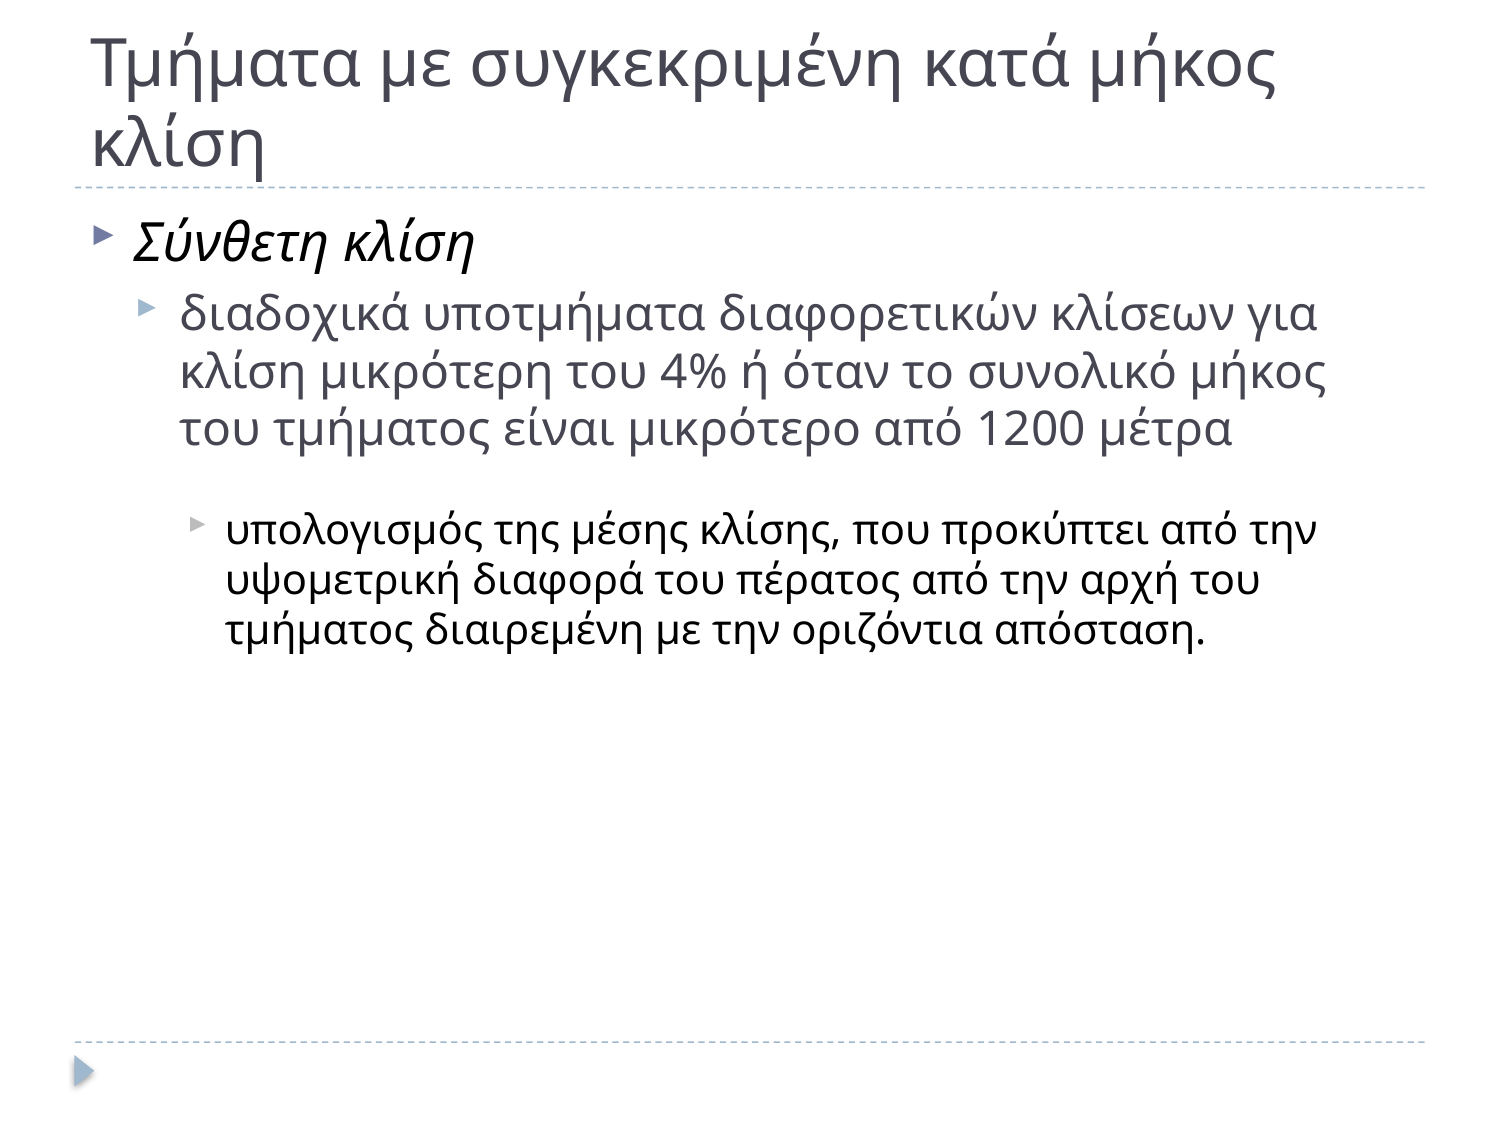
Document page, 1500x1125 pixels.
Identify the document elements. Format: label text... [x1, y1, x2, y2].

list Σύνθετη κλίση διαδοχικά υποτμήματα διαφορετικών κλίσεων για κλίση μικρότερη του 4% ή όταν το συνολικό μήκος του τμήματος είναι μικρότερο από 1200 μέτρα υπολογισμός της μέσης κλίσης, που προκύπτει από την υψομετρική διαφορά του πέρατος από την αρχή του τμήματος διαιρεμένη με την οριζόντια απόσταση. [74, 199, 1426, 1011]
title Τμήματα με συγκεκριμένη κατά μήκος κλίση [74, 24, 1426, 188]
